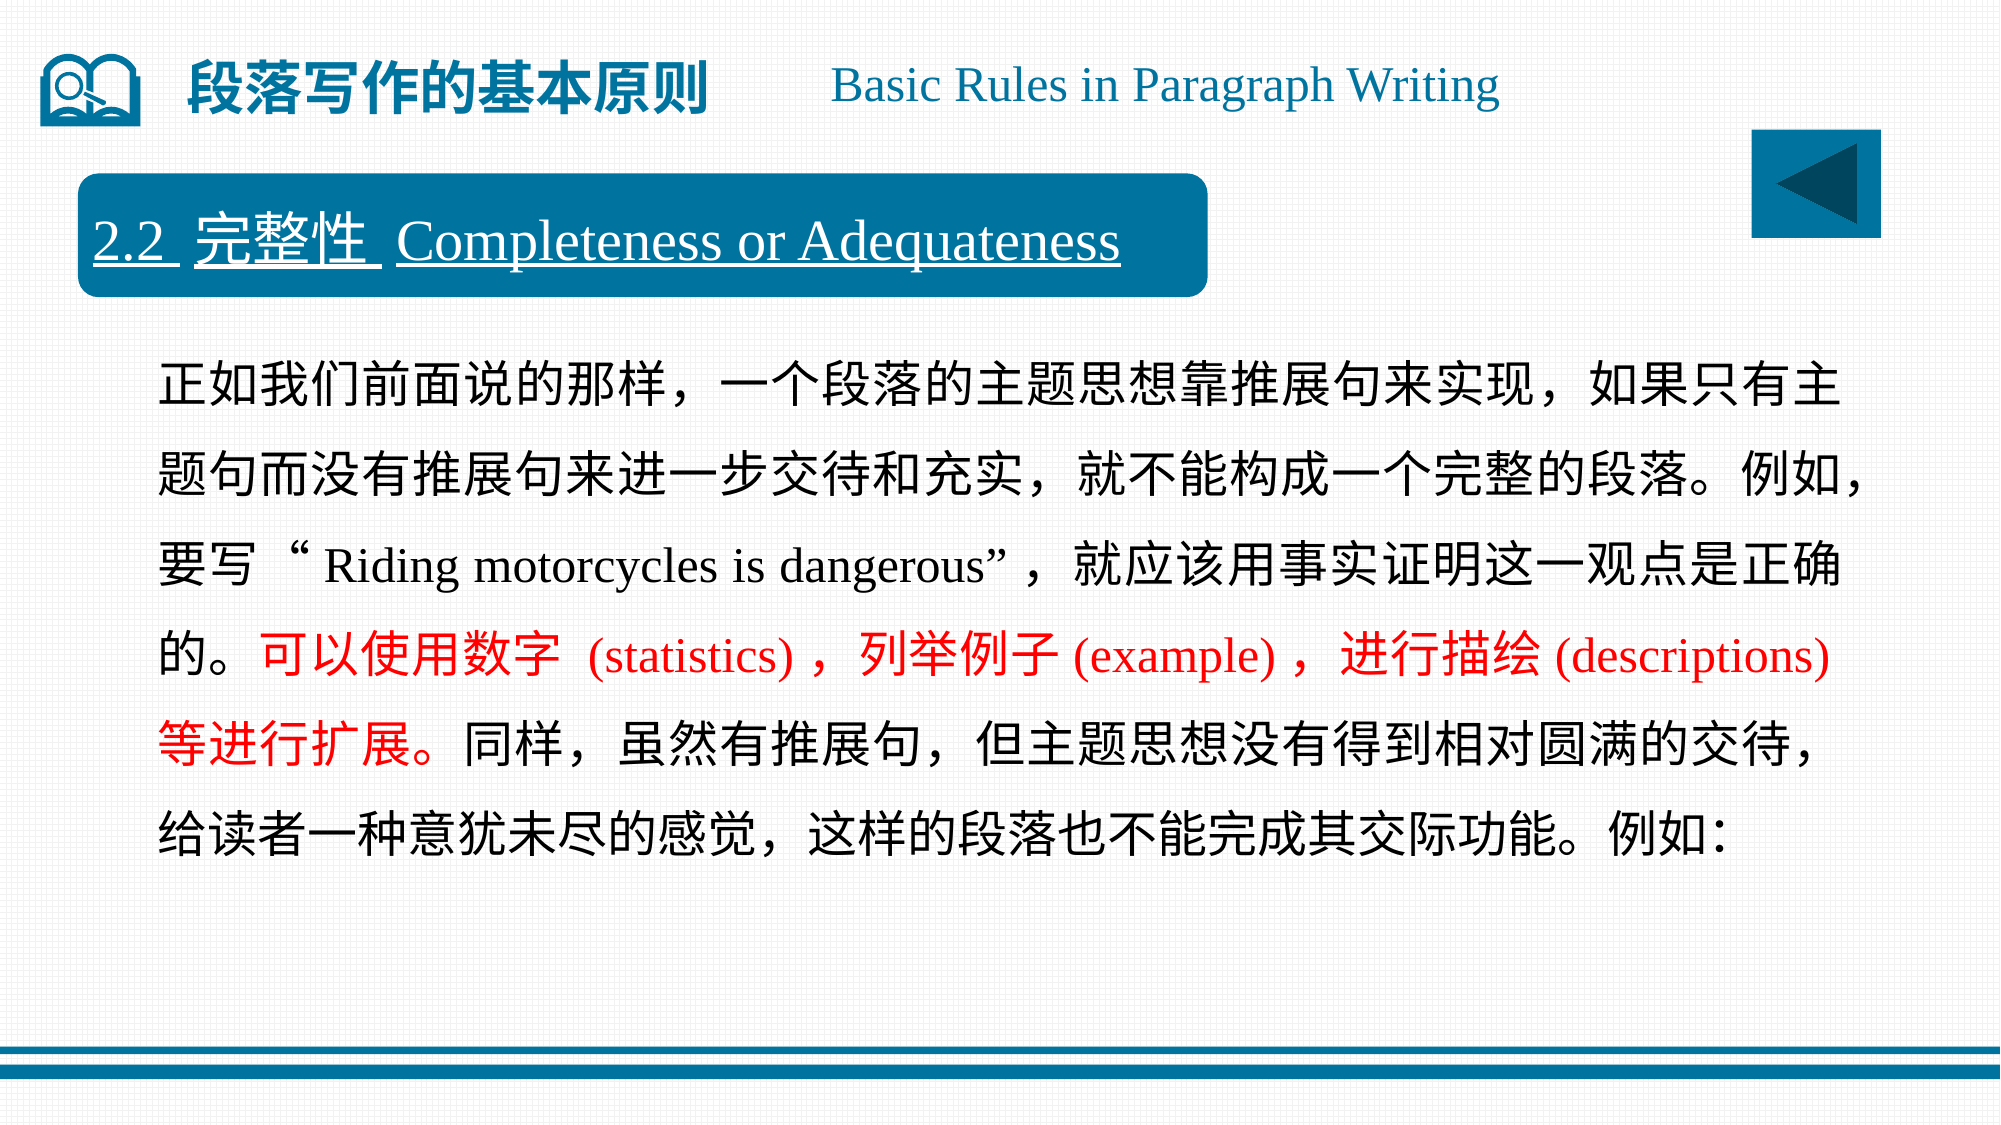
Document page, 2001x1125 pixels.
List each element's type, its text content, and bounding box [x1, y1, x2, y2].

text_box 段落写作的基本原则 [0, 43, 897, 129]
text_box Basic Rules in Paragraph Writing [695, 43, 1636, 119]
text_box [1751, 128, 1882, 239]
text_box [77, 173, 1208, 298]
text_box 正如我们前面说的那样，一个段落的主题思想靠推展句来实现，如果只有主题句而没有推展句来进一步交待和充实，就不能构成一个完整的段落。例如，要写“Riding motorcycles is dangerous”，就应该用事实证明这一观点是正确的。可以使用数字 (statistics)，列举例子(example)，进行描绘(descriptions)等进行扩展。同样，虽然有推展句，但主题思想没有得到相对圆满的交待，给读者一种意犹未尽的感觉，这样的段落也不能完成其交际功能。例如： [142, 243, 1858, 943]
